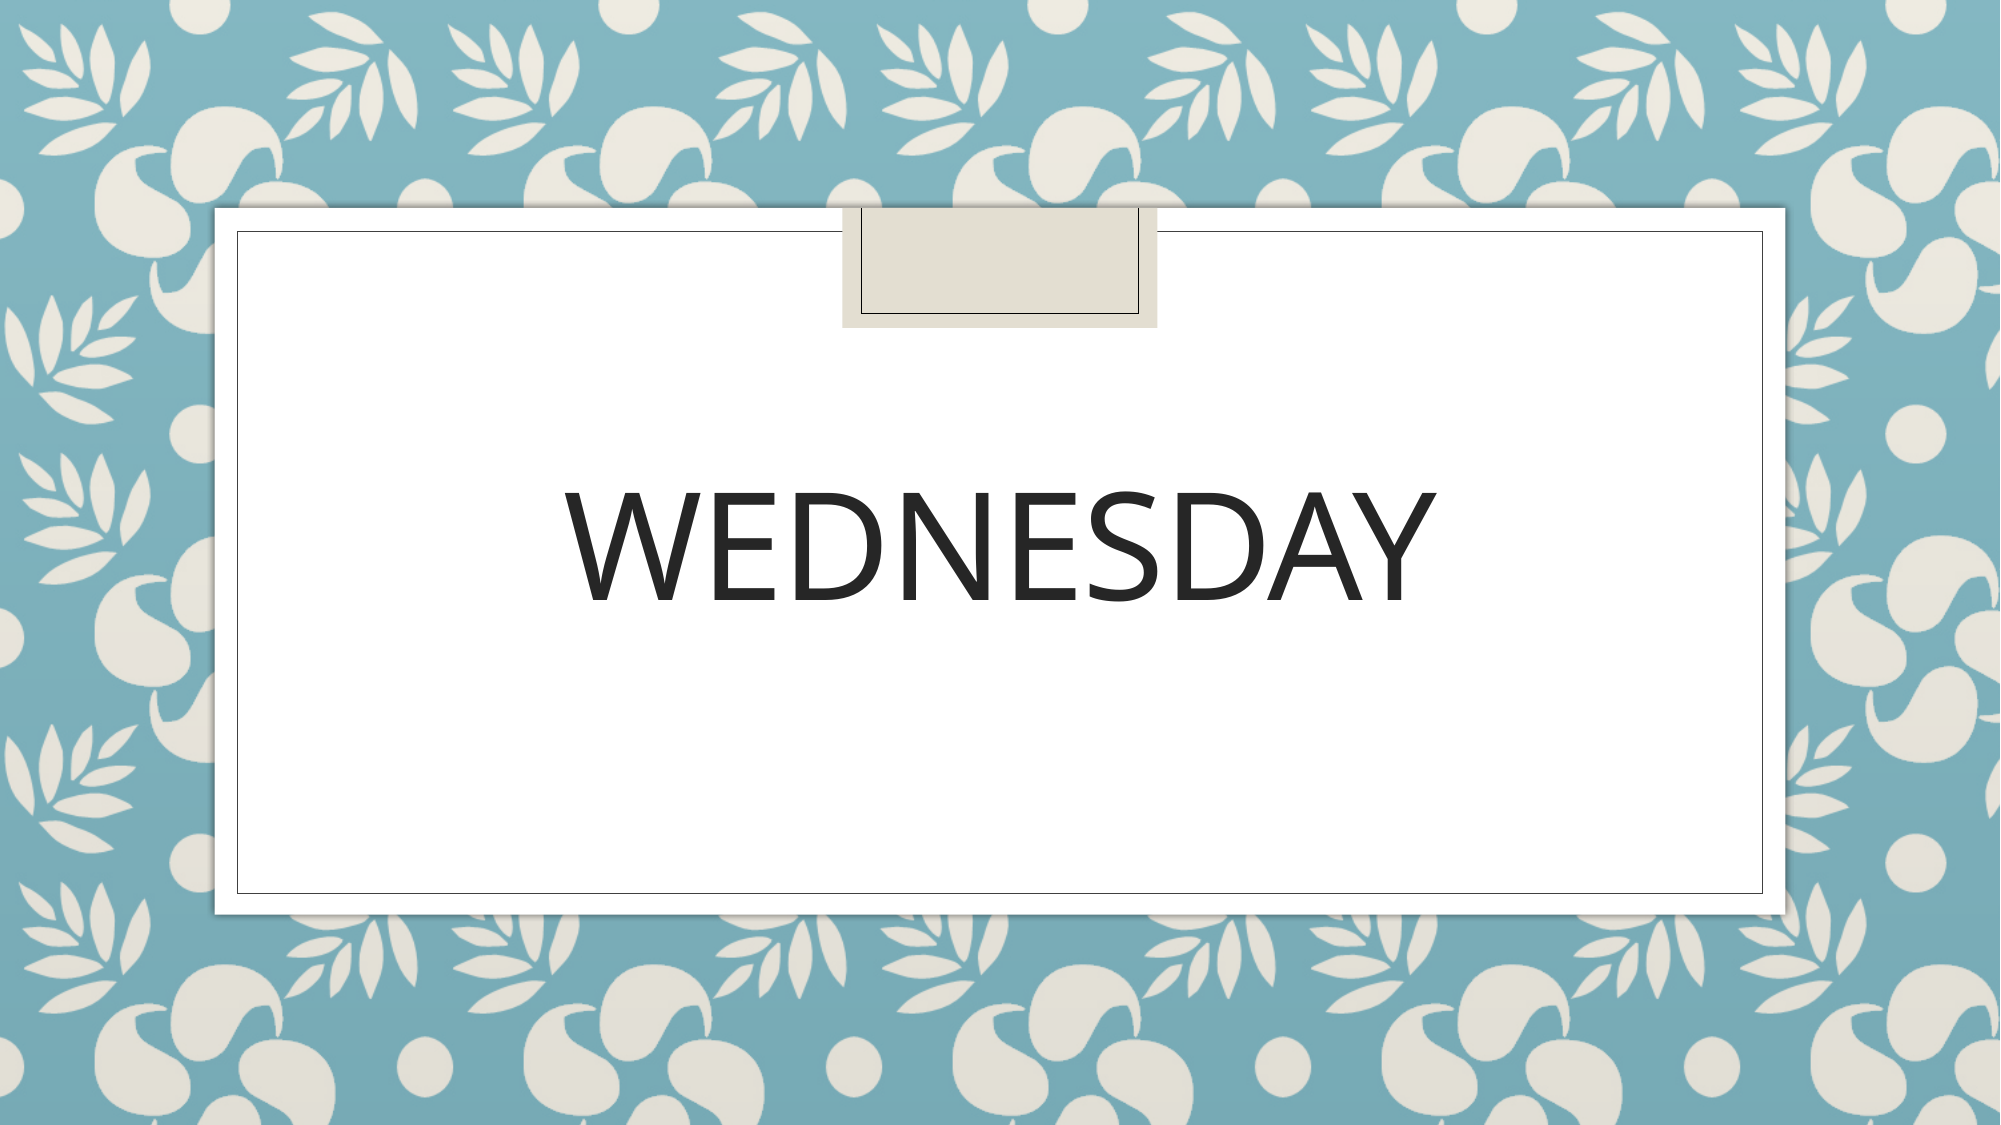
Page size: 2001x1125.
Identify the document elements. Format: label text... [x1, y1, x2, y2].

title Wednesday [256, 343, 1744, 769]
